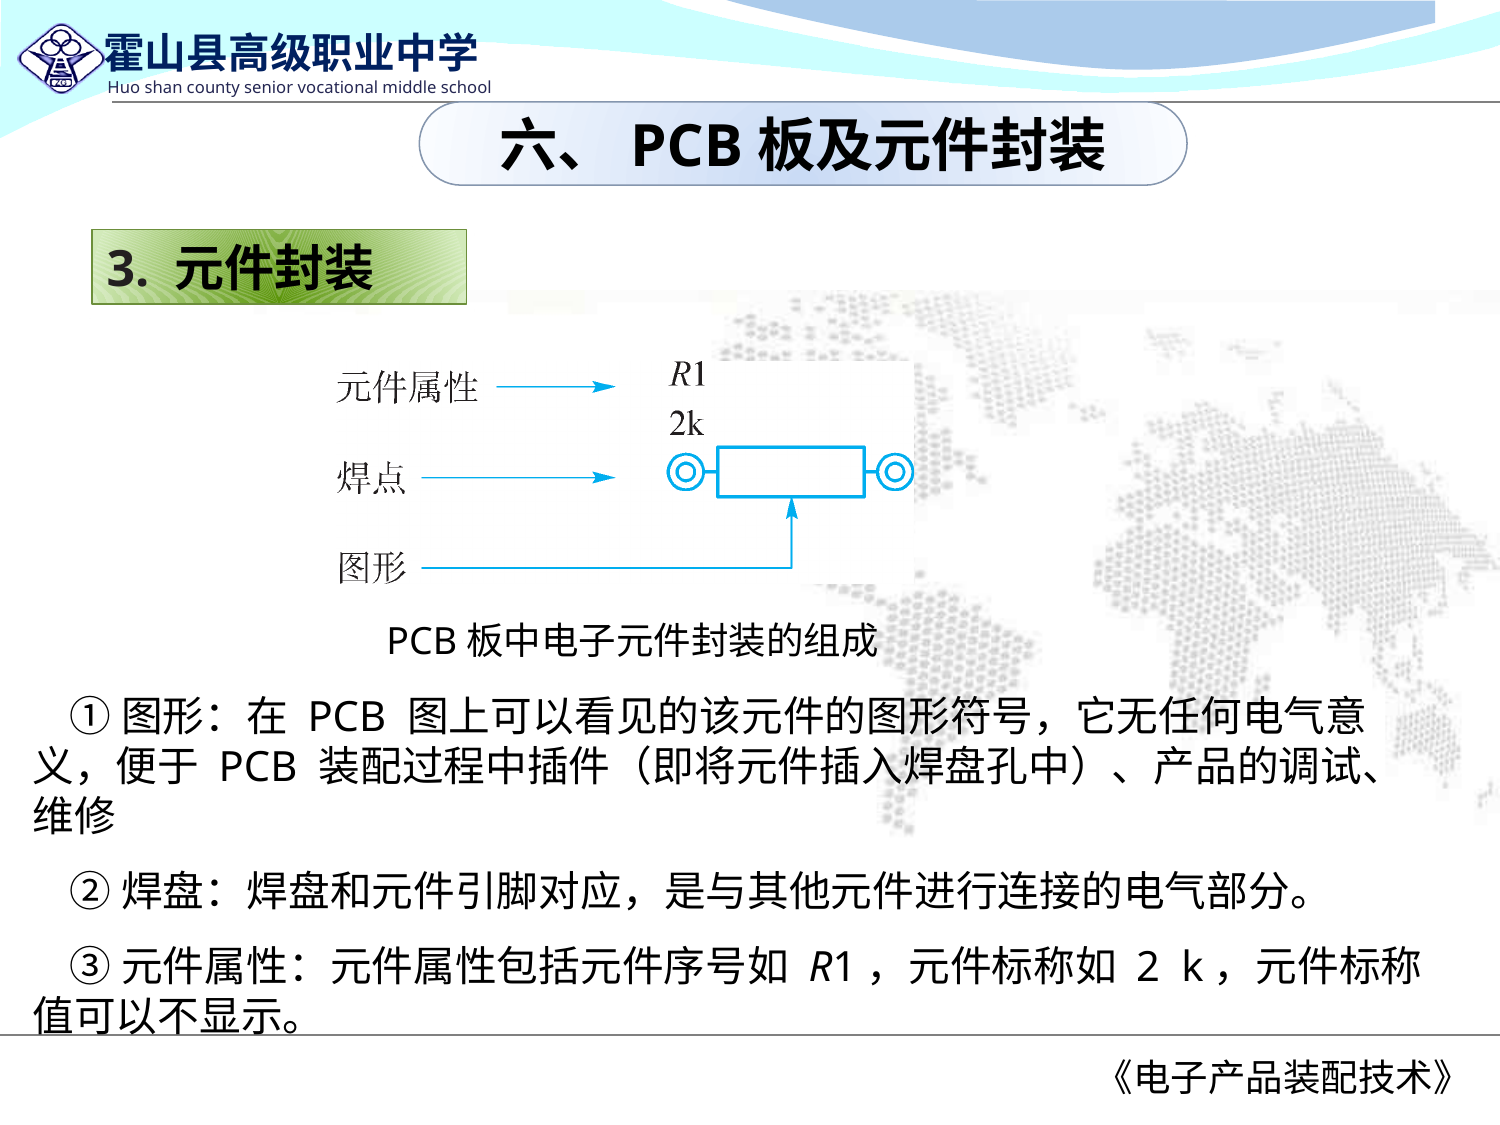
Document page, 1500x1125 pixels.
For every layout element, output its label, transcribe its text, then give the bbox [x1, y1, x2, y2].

text_box 六、PCB板及元件封装 [418, 101, 1188, 186]
picture [0, 1036, 1500, 1125]
picture [17, 22, 105, 94]
text_box PCB板中电子元件封装的组成 [371, 609, 894, 670]
picture [0, 290, 1500, 1034]
text_box ①图形：在 PCB 图上可以看见的该元件的图形符号，它无任何电气意义，便于 PCB 装配过程中插件（即将元件插入焊盘孔中）、产品的调试、维修 ②焊盘：焊盘和元件引脚对应，是与其他元件进行连接的电气部分。 ③元件属性：元件属性包括元件序号如 R1，元件标称如 2 k，元件标称值可以不显示。 [17, 682, 1459, 1048]
text_box 3. 元件封装 [91, 229, 467, 305]
